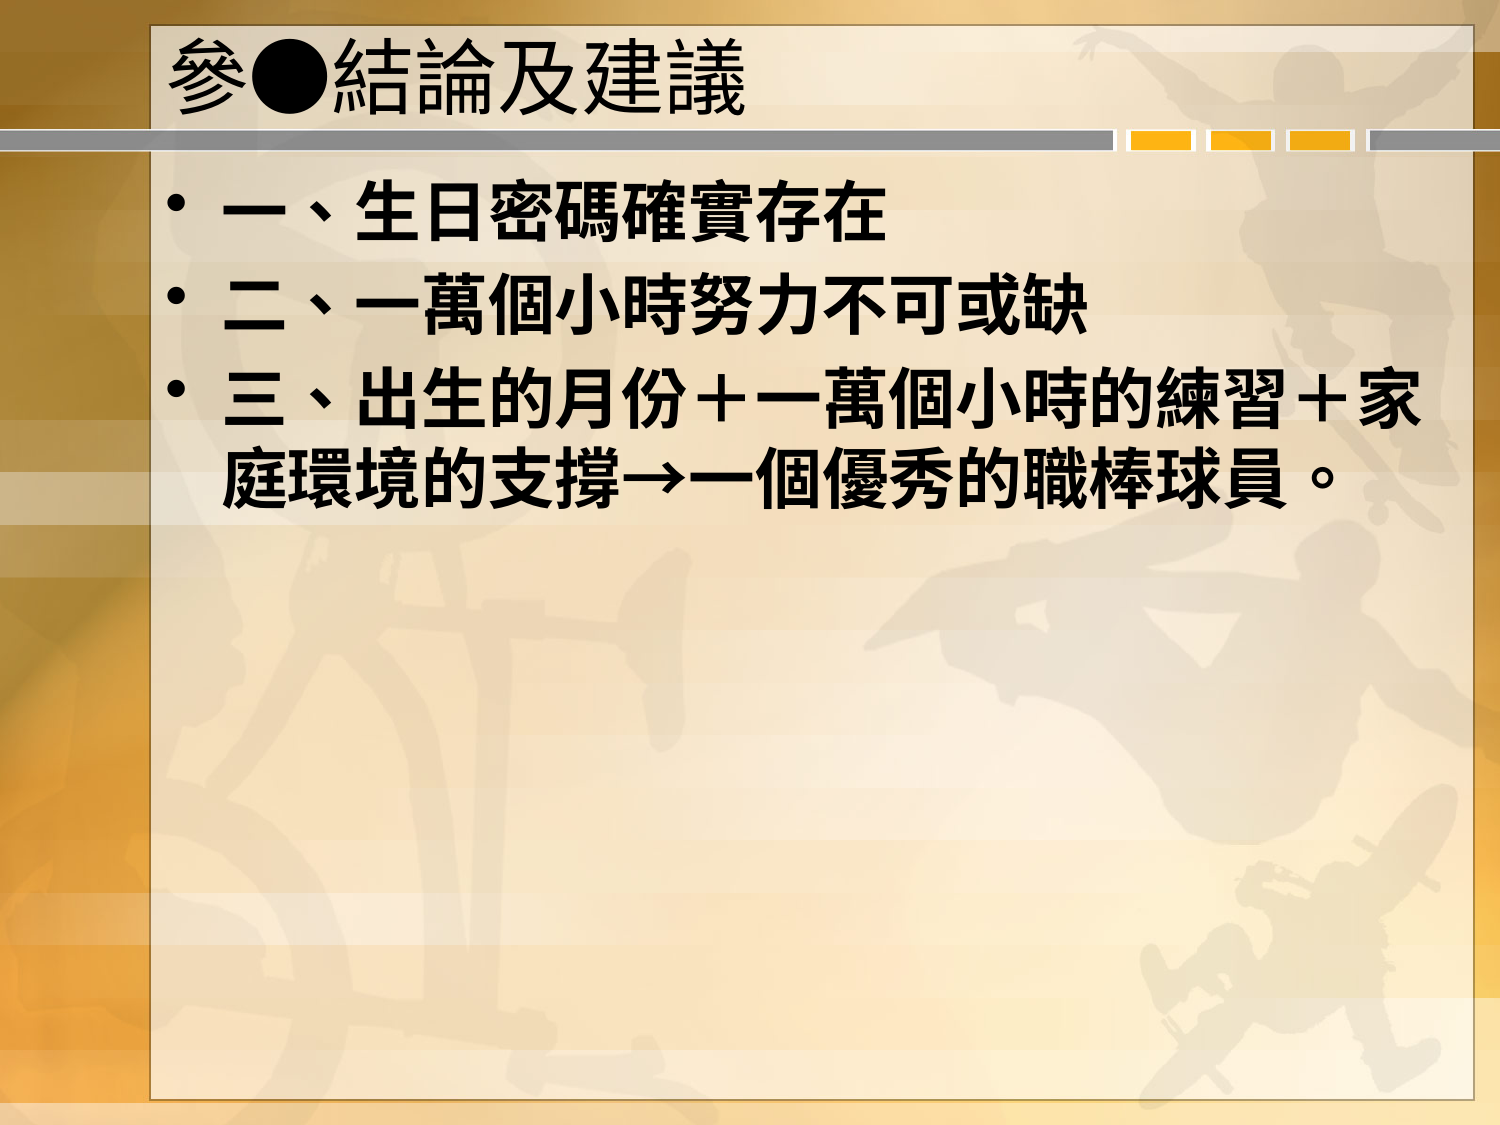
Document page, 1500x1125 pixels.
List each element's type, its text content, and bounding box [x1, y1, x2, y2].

picture [0, 0, 1500, 1125]
list 一、生日密碼確實存在 二、一萬個小時努力不可或缺 三、出生的月份＋一萬個小時的練習＋家庭環境的支撐→一個優秀的職棒球員。 [150, 162, 1463, 1050]
title 參●結論及建議 [150, 0, 1463, 150]
